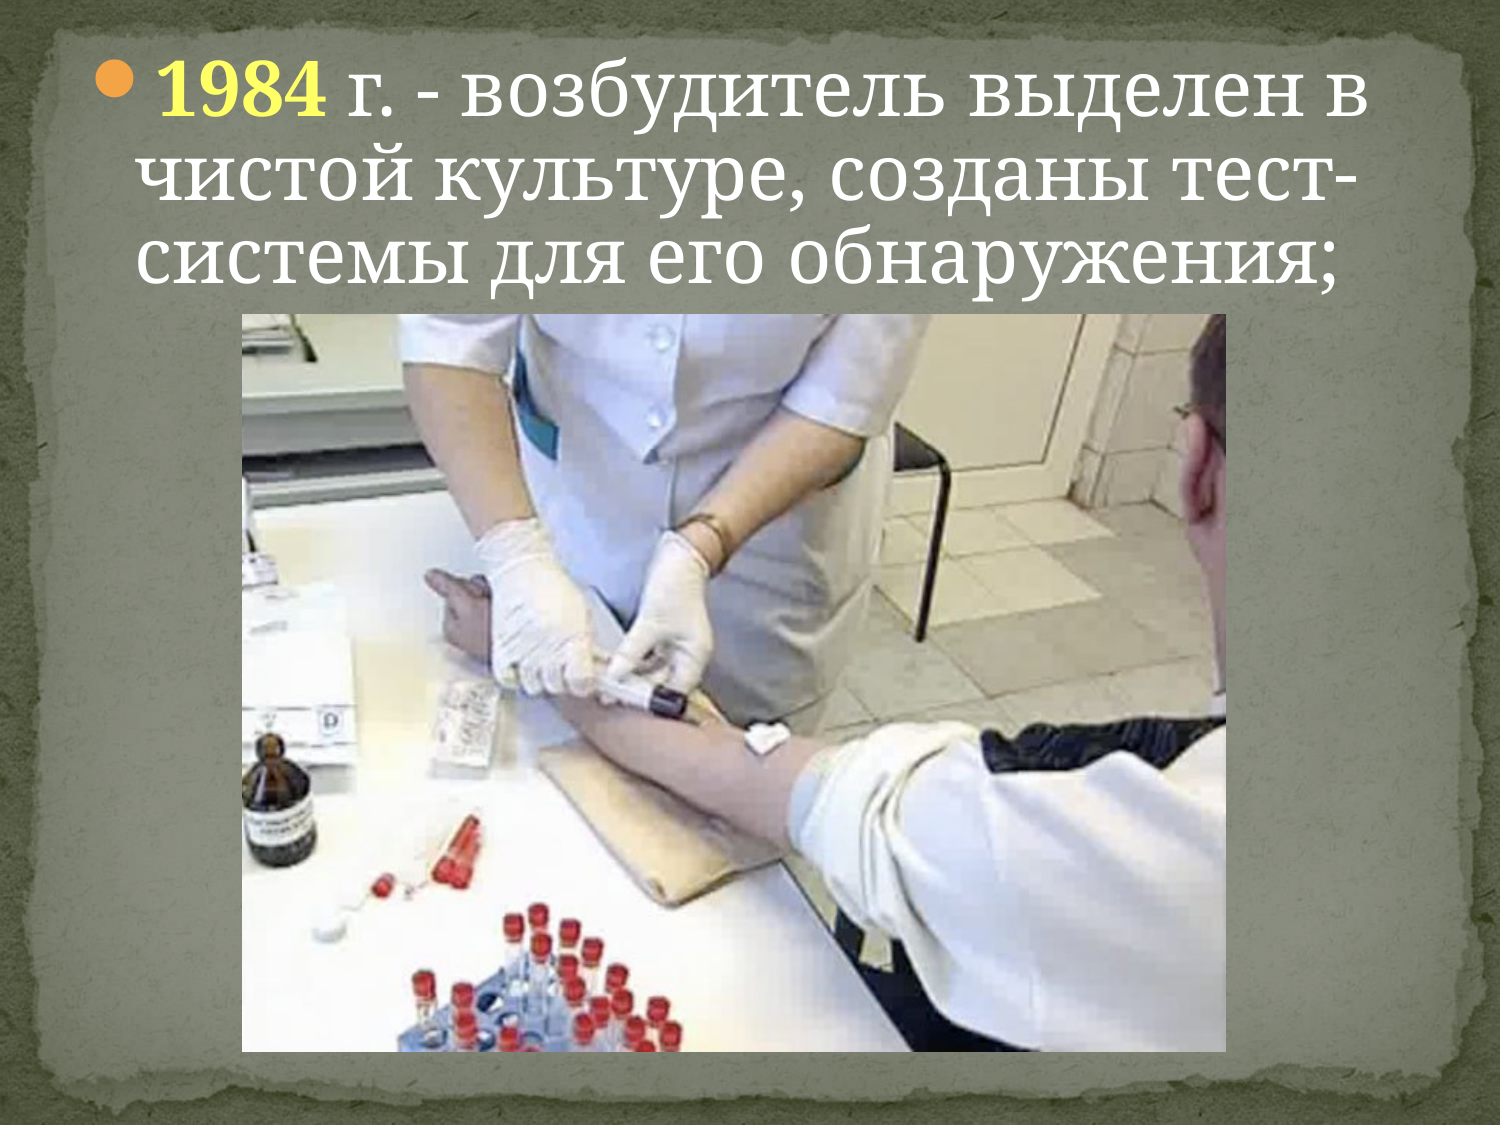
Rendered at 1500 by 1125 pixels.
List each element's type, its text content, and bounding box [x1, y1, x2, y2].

picture [0, 0, 1500, 1125]
list 1984 г. - возбудитель выделен в чистой культуре, созданы тест-системы для его обнаружения; [75, 42, 1425, 1000]
